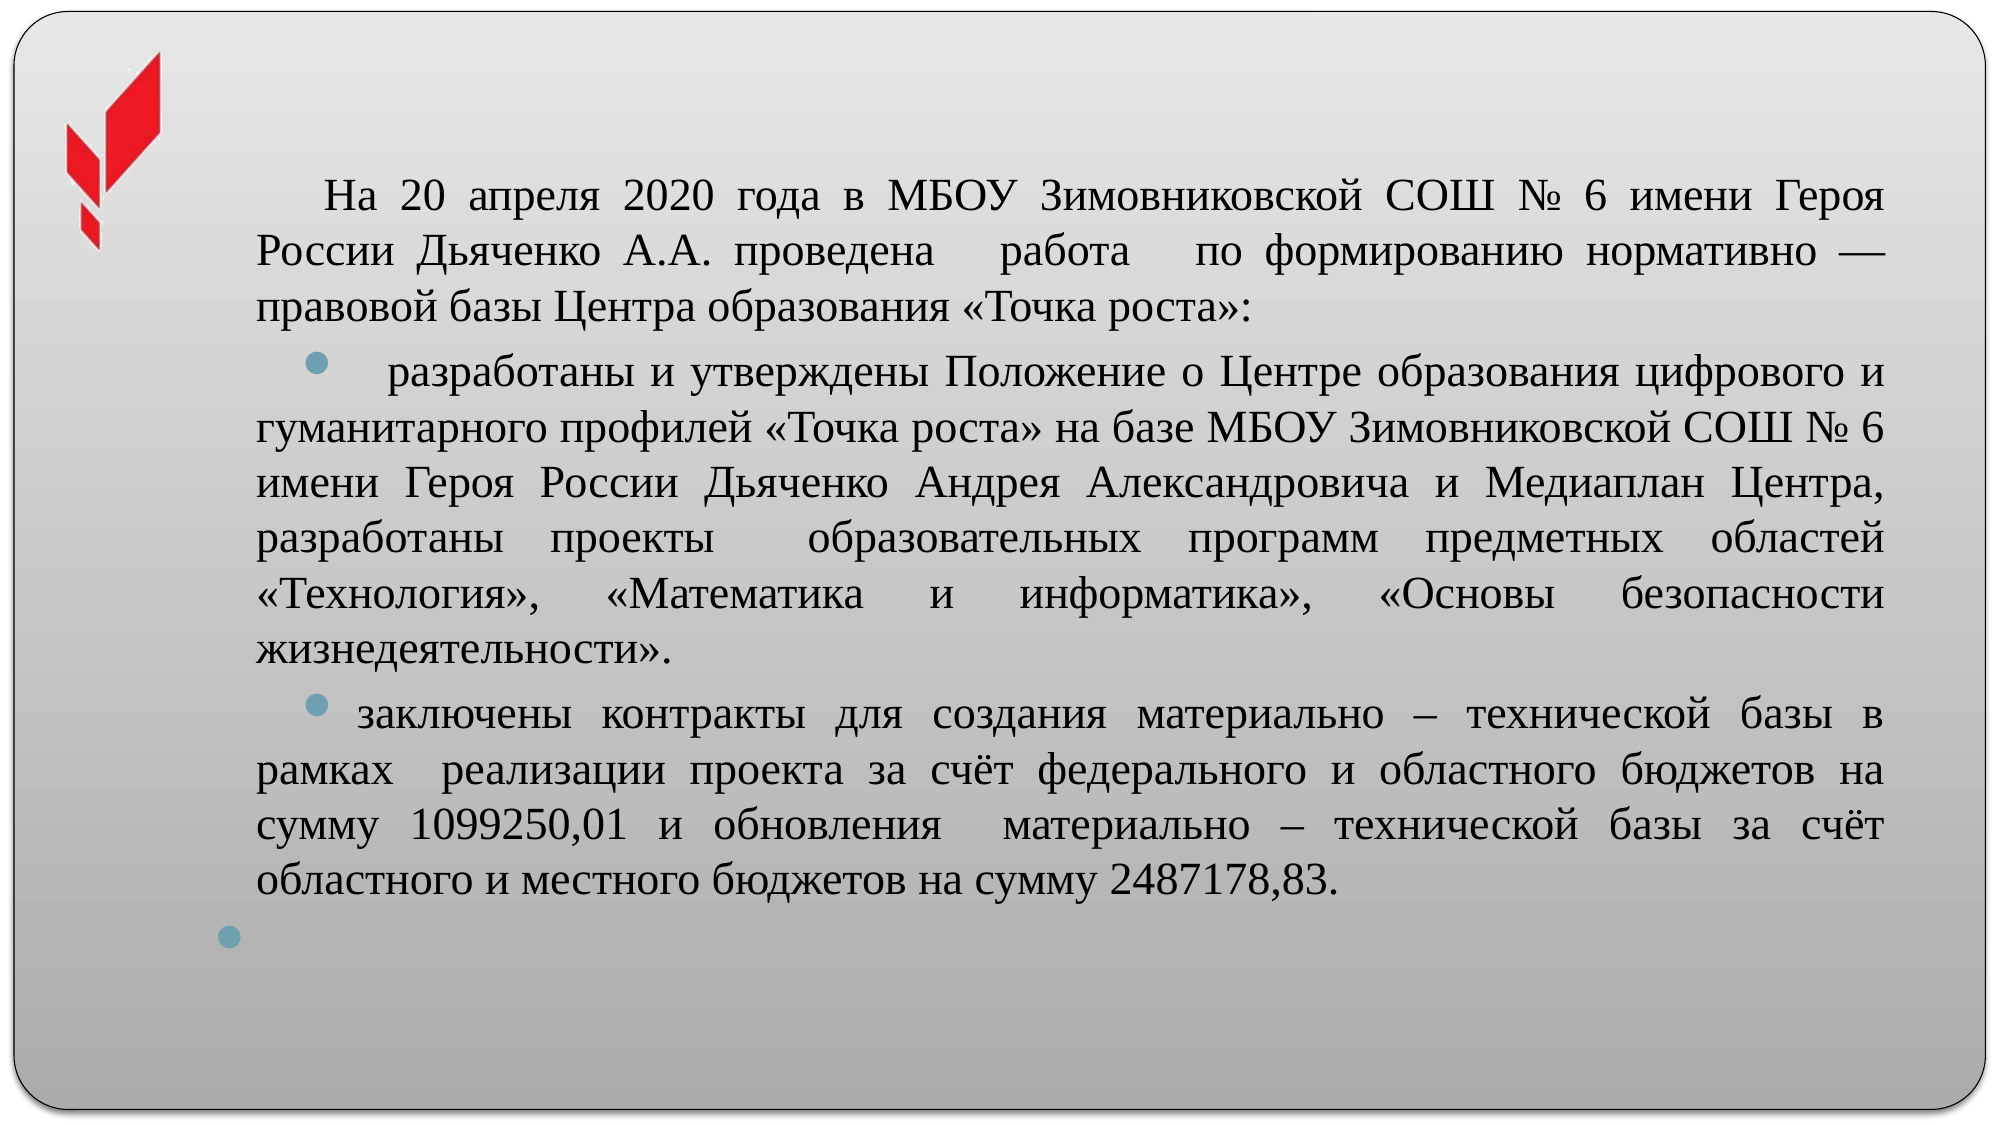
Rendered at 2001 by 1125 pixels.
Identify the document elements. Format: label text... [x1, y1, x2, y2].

list На 20 апреля 2020 года в МБОУ Зимовниковской СОШ № 6 имени Героя России Дьяченко А.А. проведена работа по формированию нормативно — правовой базы Центра образования «Точка роста»: разработаны и утверждены Положение о Центре образования цифрового и гуманитарного профилей «Точка роста» на базе МБОУ Зимовниковской СОШ № 6 имени Героя России Дьяченко Андрея Александровича и Медиаплан Центра, разработаны проекты образовательных программ предметных областей «Технология», «Математика и информатика», «Основы безопасности жизнедеятельности». заключены контракты для создания материально – технической базы в рамках реализации проекта за счёт федерального и областного бюджетов на сумму 1099250,01 и обновления материально – технической базы за счёт областного и местного бюджетов на сумму 2487178,83. [200, 156, 1900, 988]
picture [0, 0, 184, 280]
